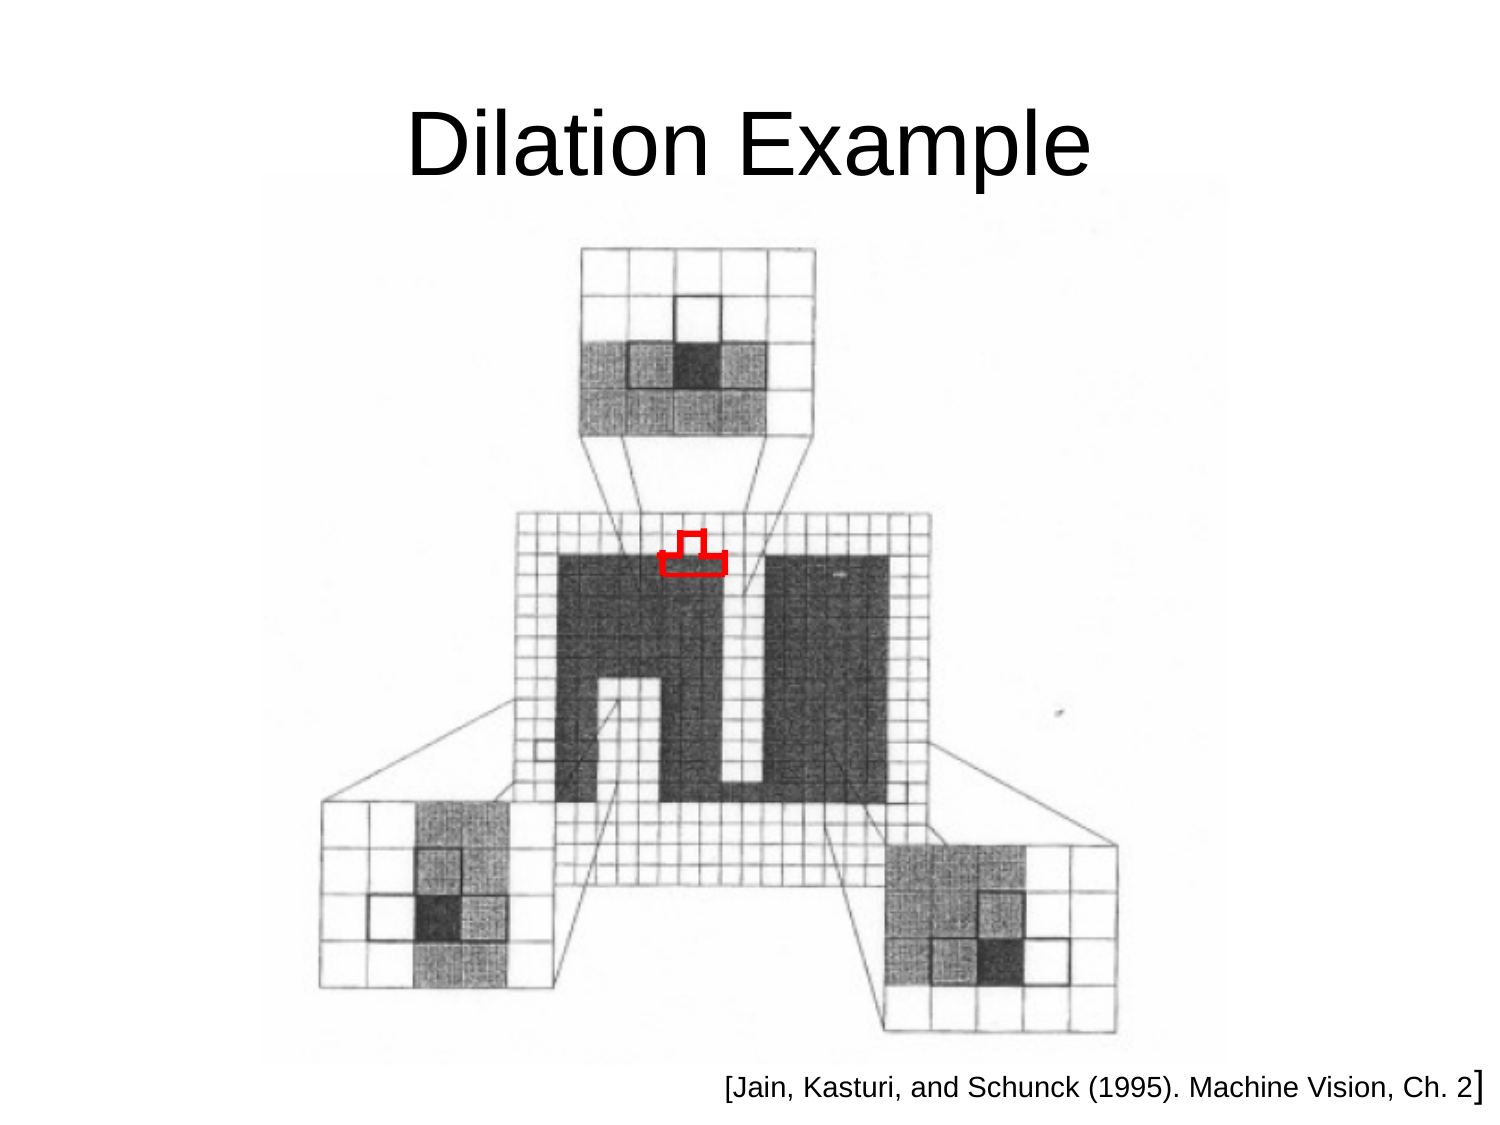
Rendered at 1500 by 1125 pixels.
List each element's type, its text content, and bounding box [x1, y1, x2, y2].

picture [262, 174, 1228, 1065]
text_box [Jain, Kasturi, and Schunck (1995). Machine Vision, Ch. 2] [709, 1052, 1500, 1113]
title Dilation Example [75, 45, 1425, 233]
